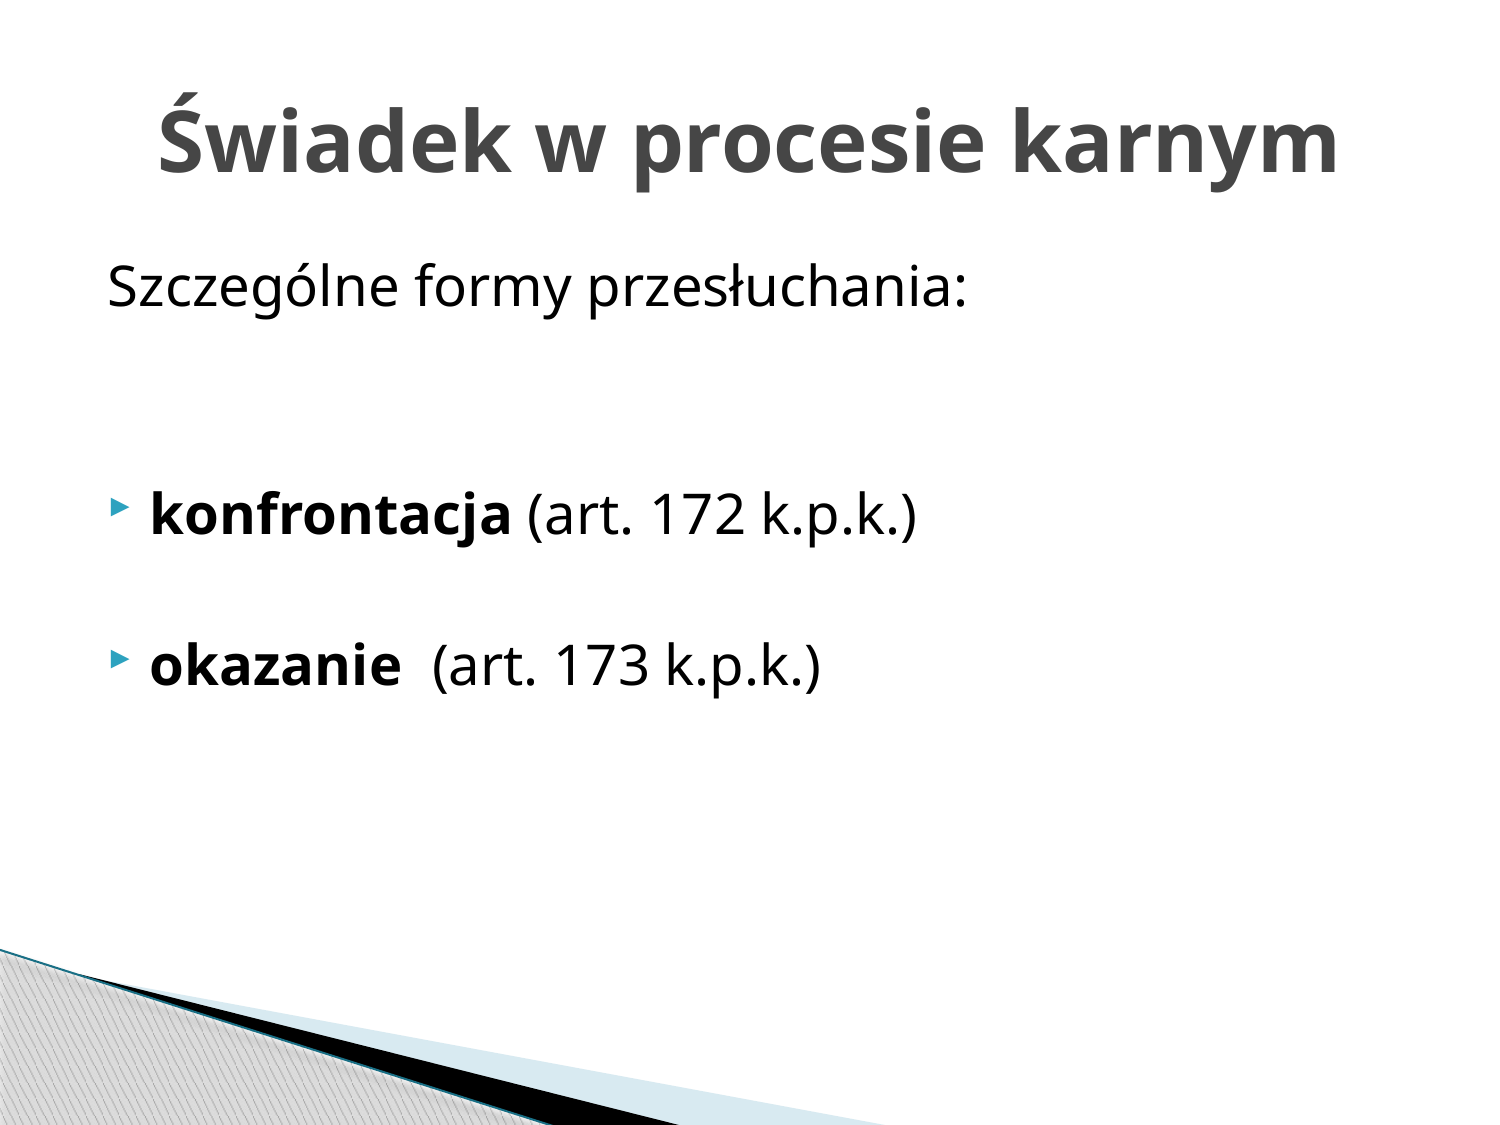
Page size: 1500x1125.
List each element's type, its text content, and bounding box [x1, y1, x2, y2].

list Szczególne formy przesłuchania: konfrontacja (art. 172 k.p.k.) okazanie (art. 173 k.p.k.) [75, 243, 1425, 986]
title Świadek w procesie karnym [75, 45, 1425, 233]
